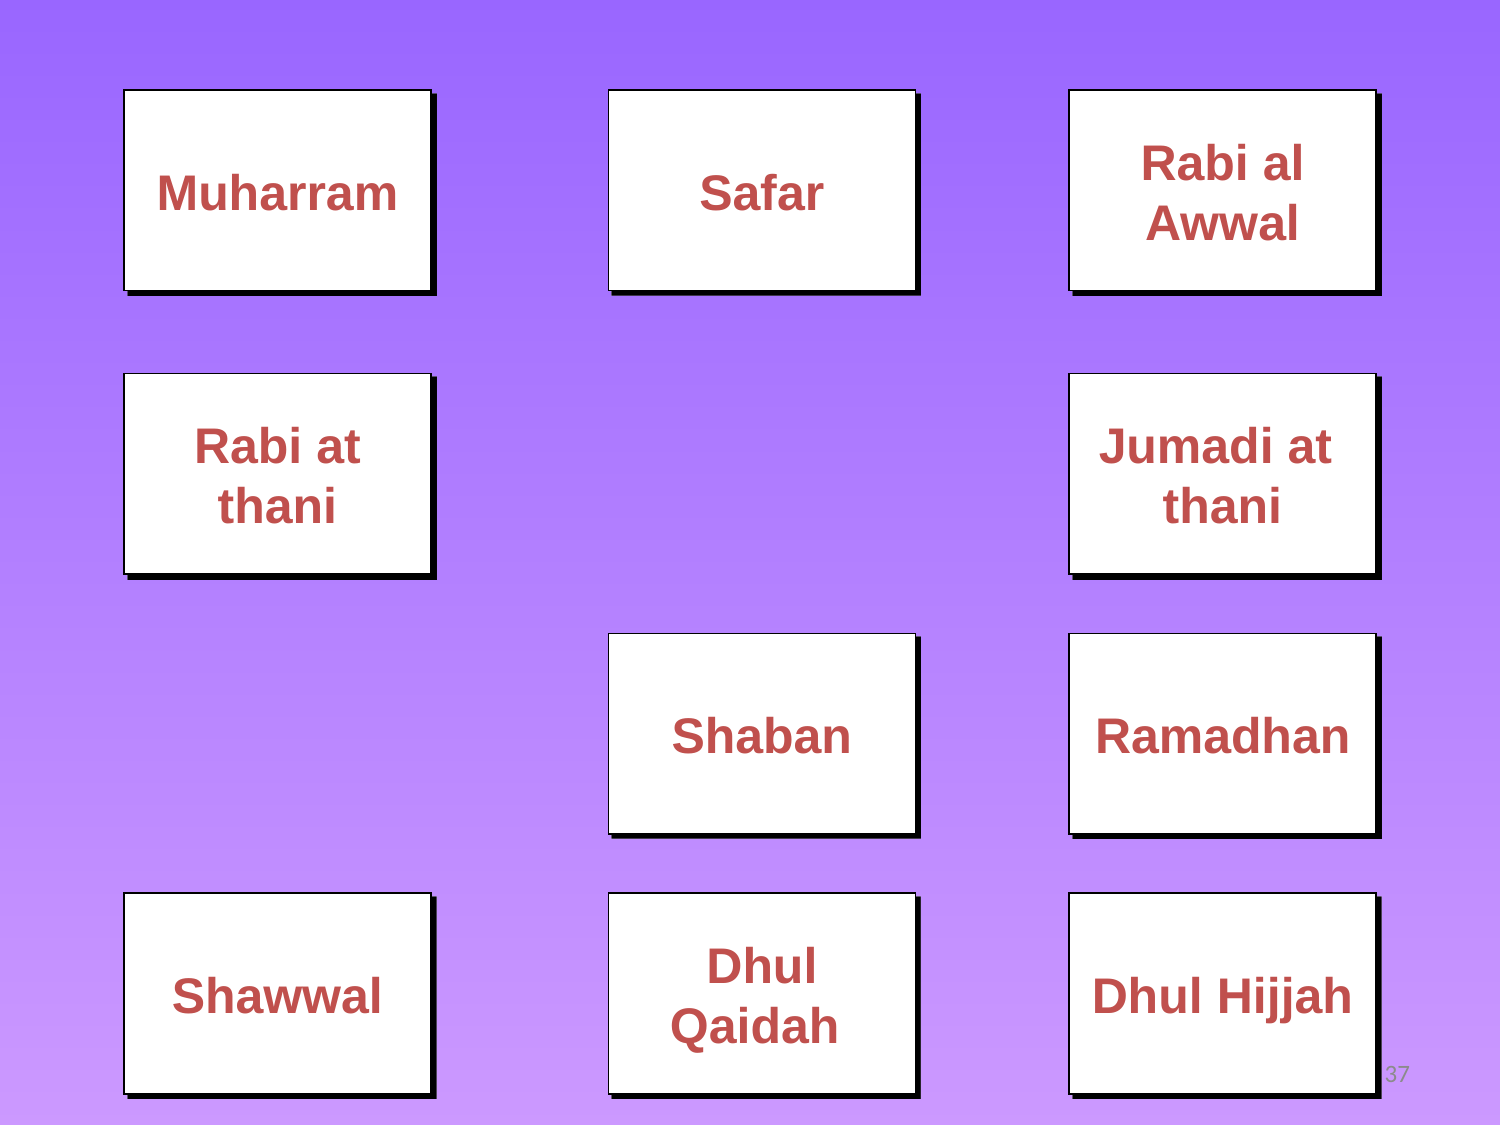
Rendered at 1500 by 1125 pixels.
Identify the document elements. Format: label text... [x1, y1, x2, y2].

text_box Safar [608, 89, 916, 291]
text_box Muharram [123, 89, 432, 291]
text_box Shaban [608, 633, 916, 835]
text_box Dhul Qaidah [608, 893, 916, 1094]
text_box Shawwal [123, 893, 432, 1094]
slide_number 37 [1074, 1042, 1425, 1103]
text_box Rabi al Awwal [1068, 89, 1377, 291]
text_box Dhul Hijjah [1068, 893, 1377, 1094]
text_box Rabi at thani [123, 373, 432, 575]
text_box Jumadi at thani [1068, 373, 1377, 575]
text_box Ramadhan [1068, 633, 1377, 835]
